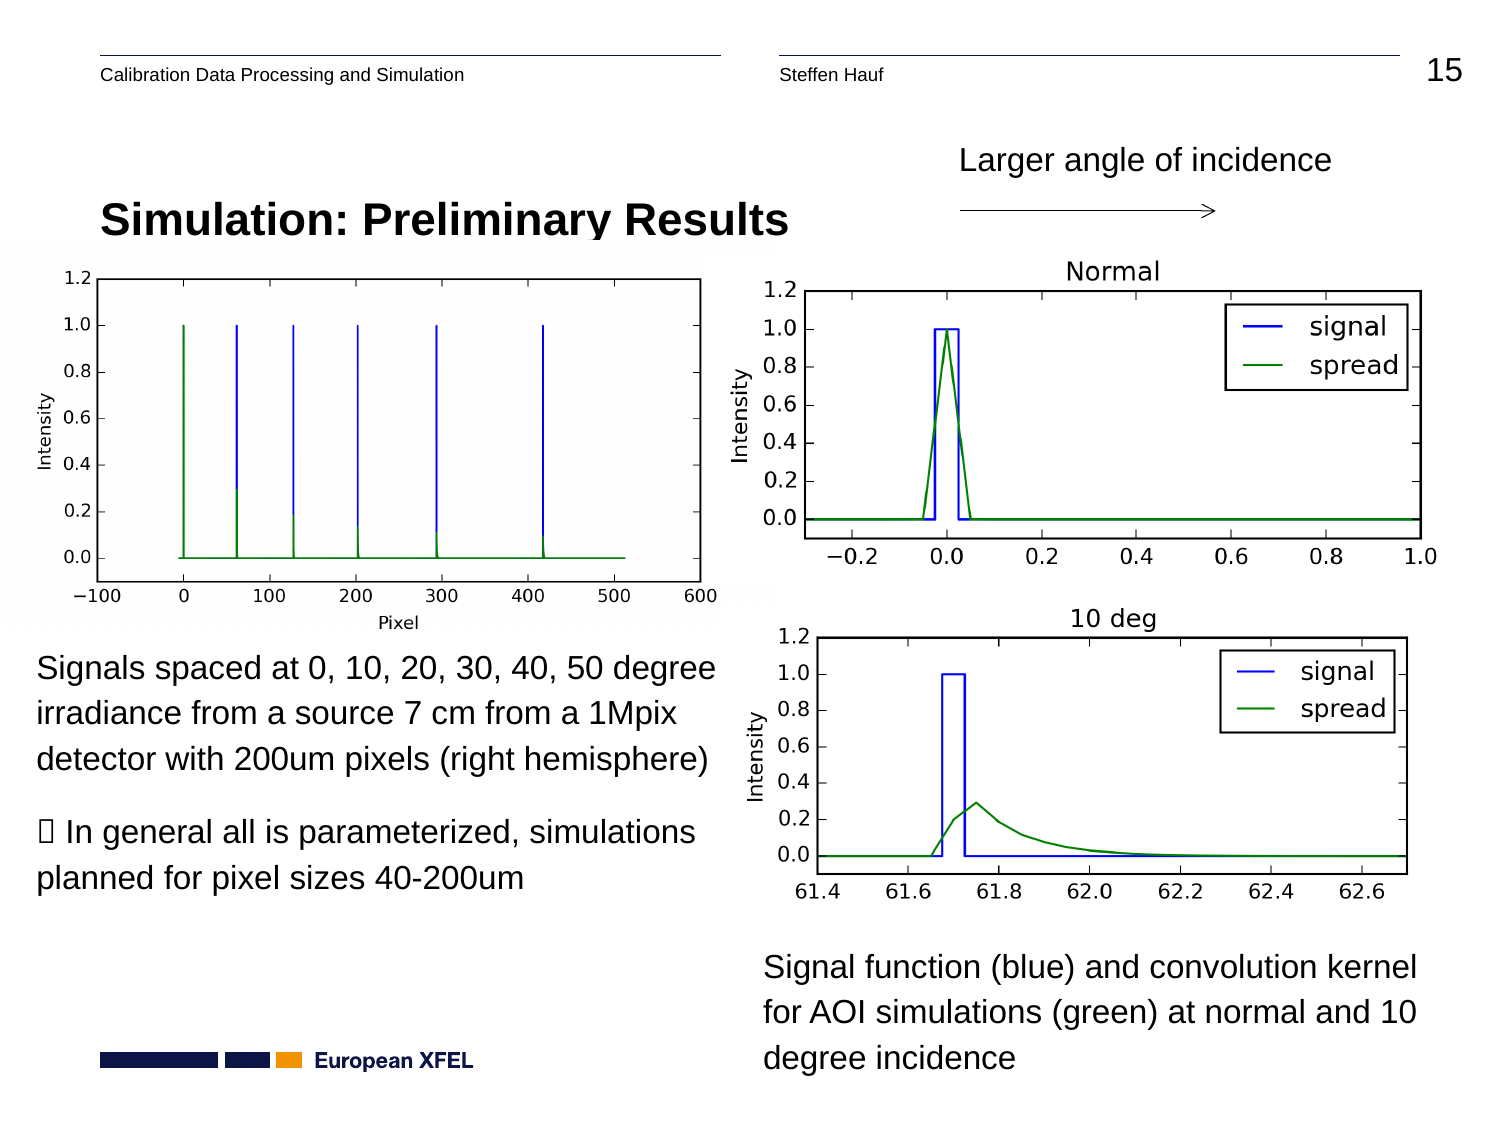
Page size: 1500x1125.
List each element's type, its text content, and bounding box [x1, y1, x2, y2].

picture [0, 240, 1500, 912]
text_box Signal function (blue) and convolution kernel for AOI simulations (green) at normal and 10 degree incidence [763, 933, 1447, 1082]
title Simulation: Preliminary Results [100, 116, 1400, 245]
text_box Larger angle of incidence [944, 126, 1480, 198]
text_box Signals spaced at 0, 10, 20, 30, 40, 50 degree irradiance from a source 7 cm from a 1Mpix detector with 200um pixels (right hemisphere)  In general all is parameterized, simulations planned for pixel sizes 40-200um [36, 634, 722, 783]
